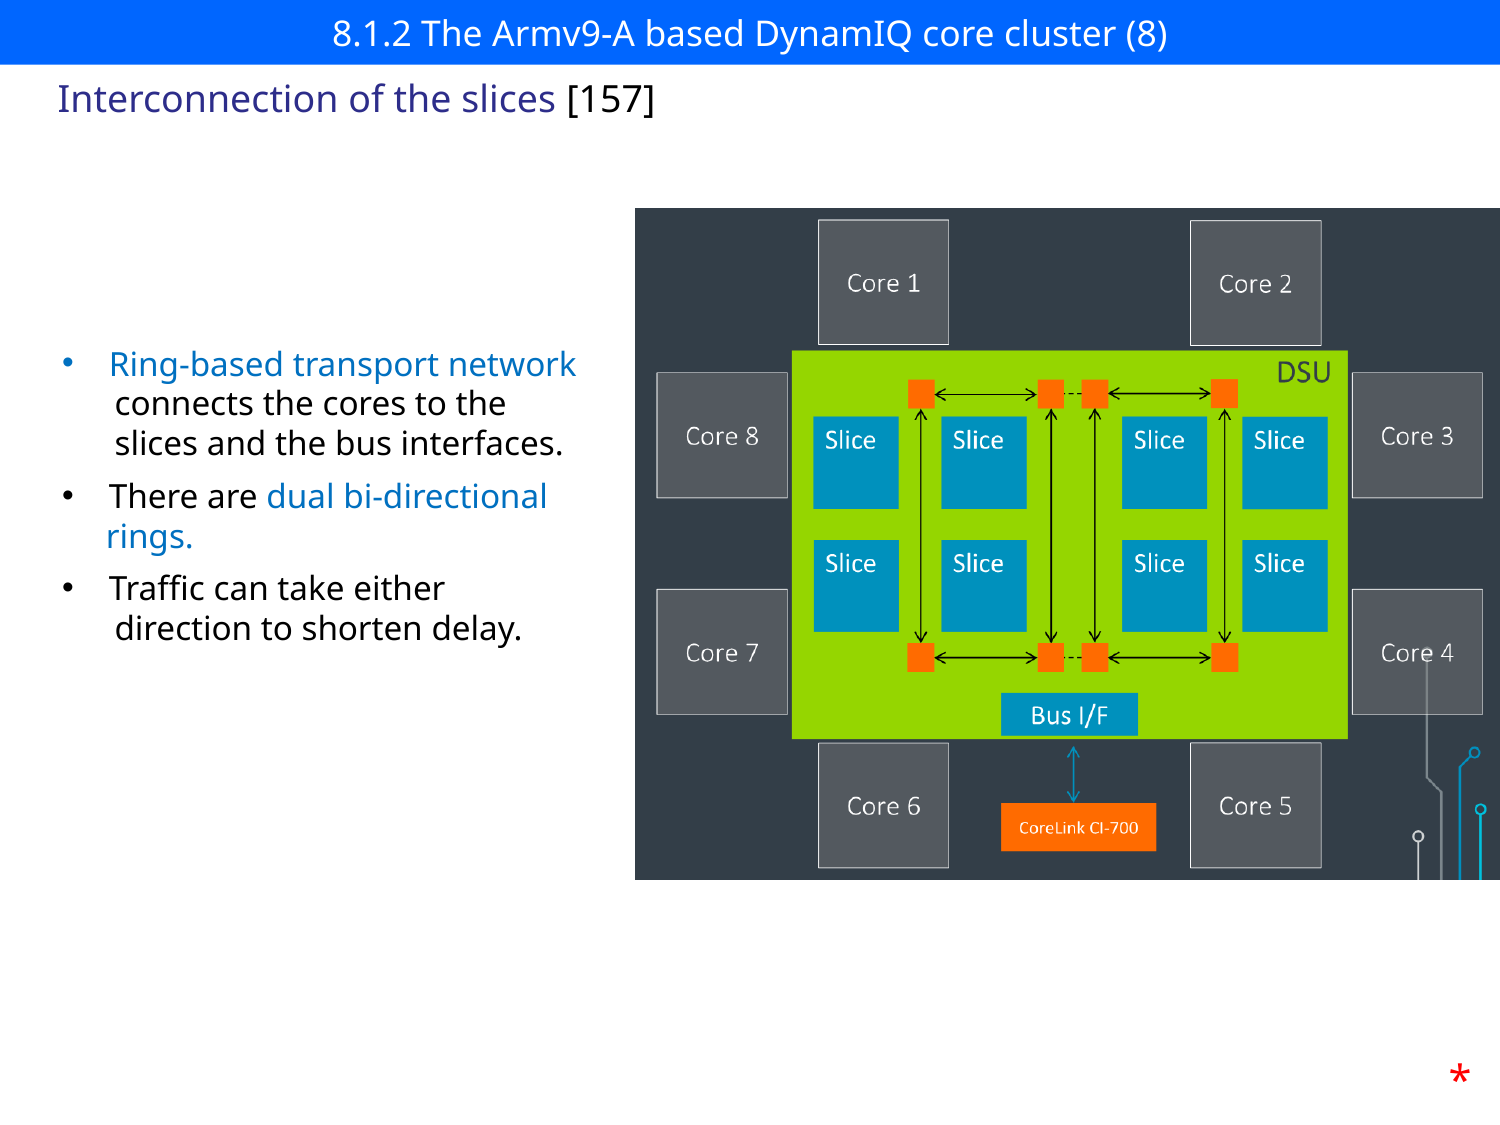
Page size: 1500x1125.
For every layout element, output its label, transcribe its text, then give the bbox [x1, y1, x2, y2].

title 8.1.2 The Armv9-A based DynamIQ core cluster (8) [0, 0, 1500, 65]
picture [634, 207, 1500, 881]
text_box Interconnection of the slices [157] [42, 67, 671, 128]
text_box * [1433, 1045, 1487, 1111]
text_box Ring-based transport network connects the cores to the slices and the bus interfaces. There are dual bi-directional rings. Traffic can take either direction to shorten delay. [47, 335, 593, 655]
